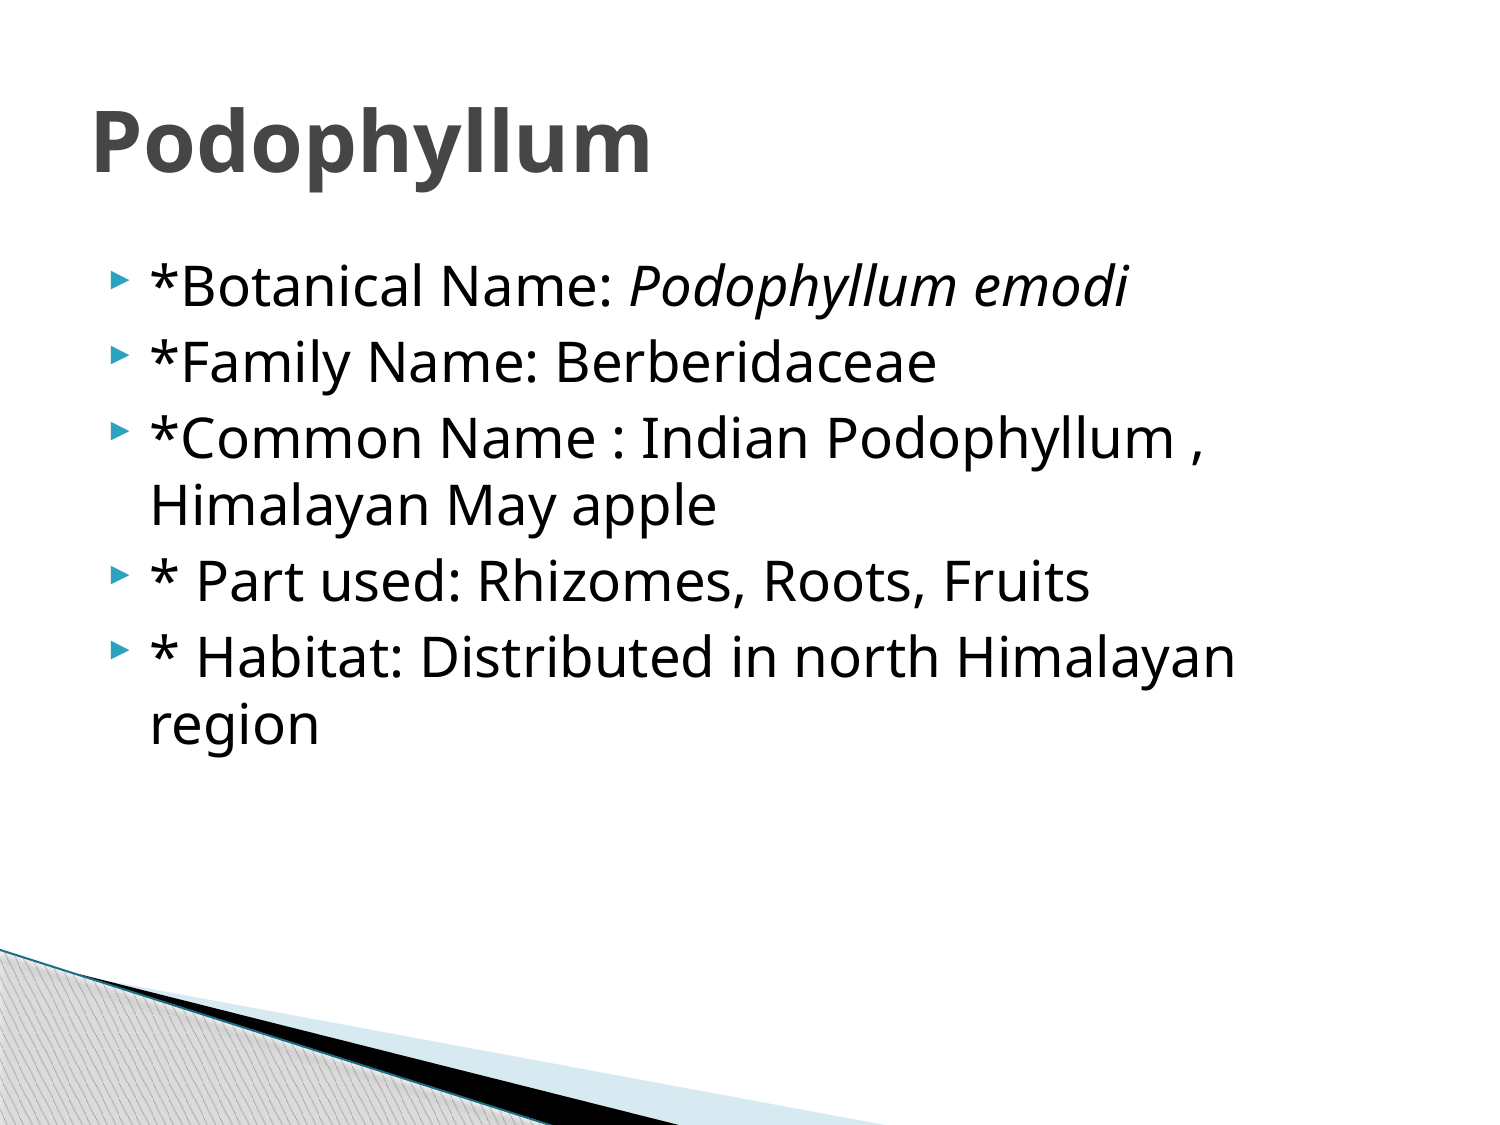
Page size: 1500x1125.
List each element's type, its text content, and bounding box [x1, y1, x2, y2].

title Podophyllum [75, 45, 1425, 233]
list *Botanical Name: Podophyllum emodi *Family Name: Berberidaceae *Common Name : Indian Podophyllum , Himalayan May apple * Part used: Rhizomes, Roots, Fruits * Habitat: Distributed in north Himalayan region [75, 243, 1425, 986]
